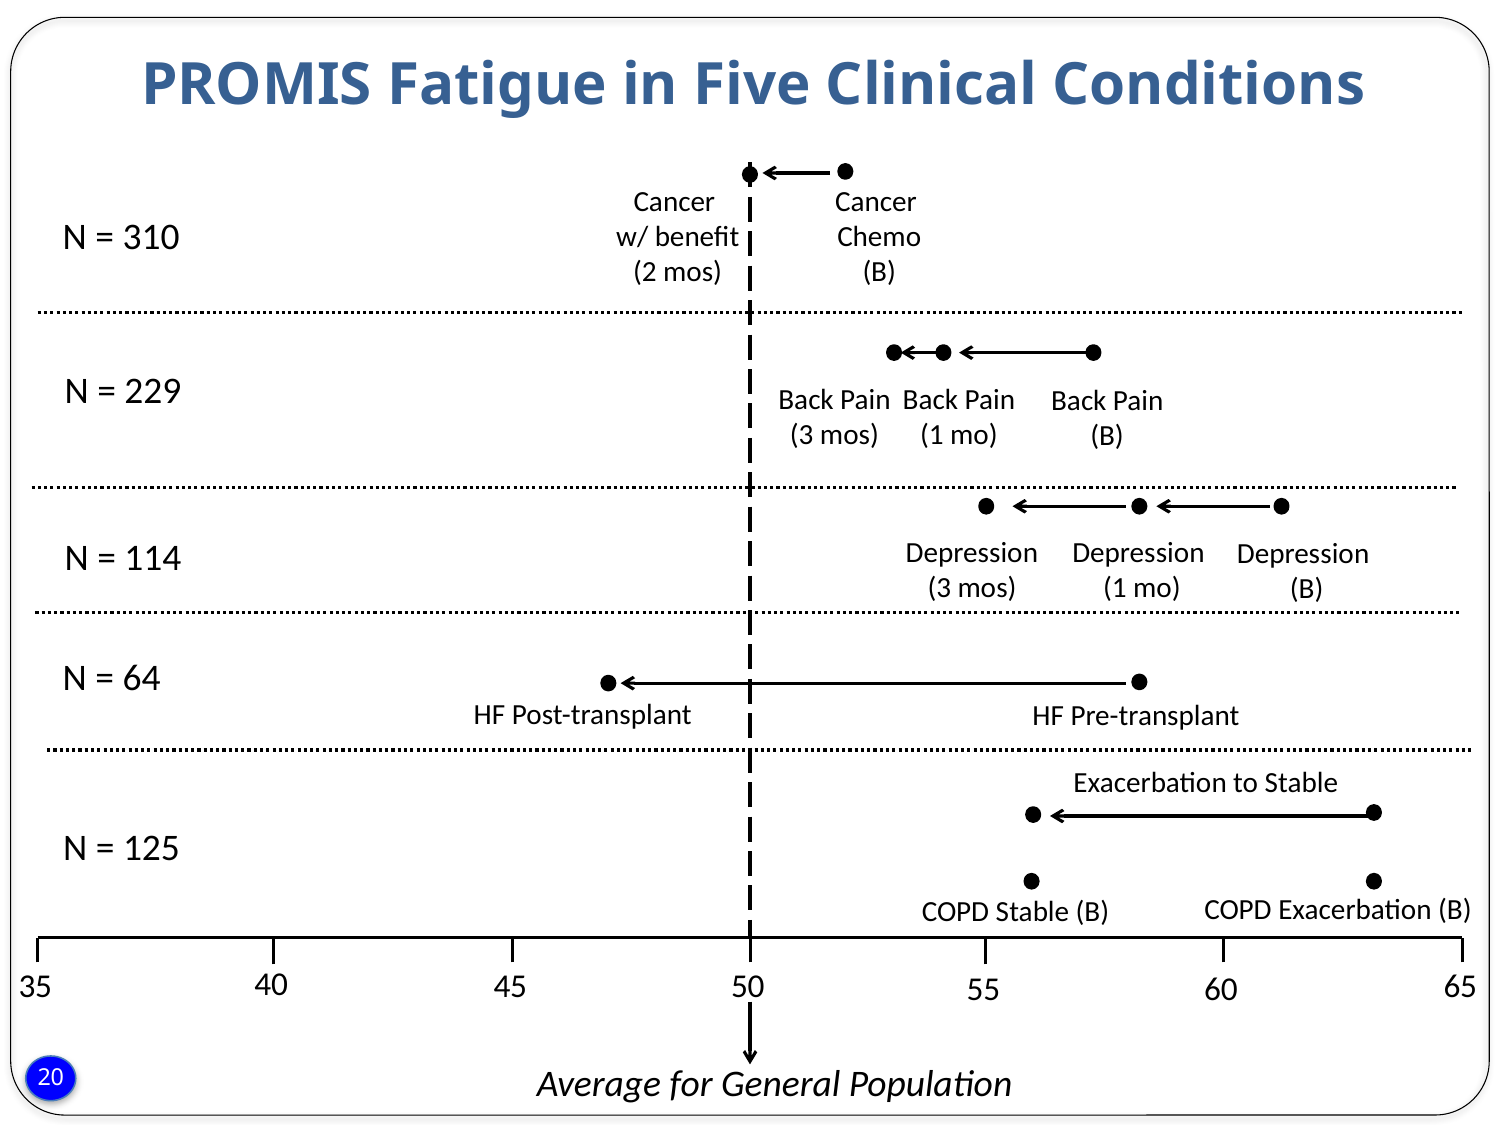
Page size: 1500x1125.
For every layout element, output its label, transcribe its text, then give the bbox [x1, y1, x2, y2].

text_box [1273, 497, 1290, 515]
text_box HF Post-transplant [458, 688, 707, 738]
text_box COPD Stable (B) [907, 884, 1125, 935]
text_box [600, 674, 617, 692]
text_box Exacerbation to Stable [1058, 759, 1360, 806]
text_box Back Pain (B) [1036, 374, 1179, 459]
text_box N = 229 [49, 358, 197, 419]
text_box Depression (B) [1227, 526, 1391, 611]
title PROMIS Fatigue in Five Clinical Conditions [78, 12, 1429, 150]
text_box N = 125 [48, 815, 196, 876]
text_box Depression (1 mo) [1057, 525, 1227, 611]
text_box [2, 937, 1493, 1016]
text_box [1025, 806, 1042, 823]
text_box [741, 167, 746, 181]
text_box [837, 163, 854, 180]
text_box Average for General Population [522, 1051, 1028, 1112]
text_box N = 310 [47, 205, 195, 265]
text_box N = 114 [49, 525, 197, 586]
text_box [752, 166, 758, 182]
text_box Back Pain (3 mos) [763, 372, 906, 458]
text_box [1365, 804, 1382, 820]
text_box Cancer w/ benefit (2 mos) [601, 174, 745, 295]
text_box [1085, 344, 1102, 361]
text_box [1131, 673, 1148, 691]
text_box [886, 344, 902, 361]
text_box N = 64 [48, 645, 176, 706]
text_box Depression (3 mos) [890, 526, 1054, 611]
text_box [1023, 872, 1040, 890]
text_box Cancer Chemo (B) [820, 174, 939, 295]
text_box COPD Exacerbation (B) [1189, 883, 1487, 933]
text_box [935, 344, 952, 361]
text_box [1365, 872, 1382, 890]
text_box [1131, 497, 1148, 515]
text_box Back Pain (1 mo) [906, 372, 1030, 458]
text_box HF Pre-transplant [1017, 689, 1255, 740]
text_box [978, 497, 995, 515]
